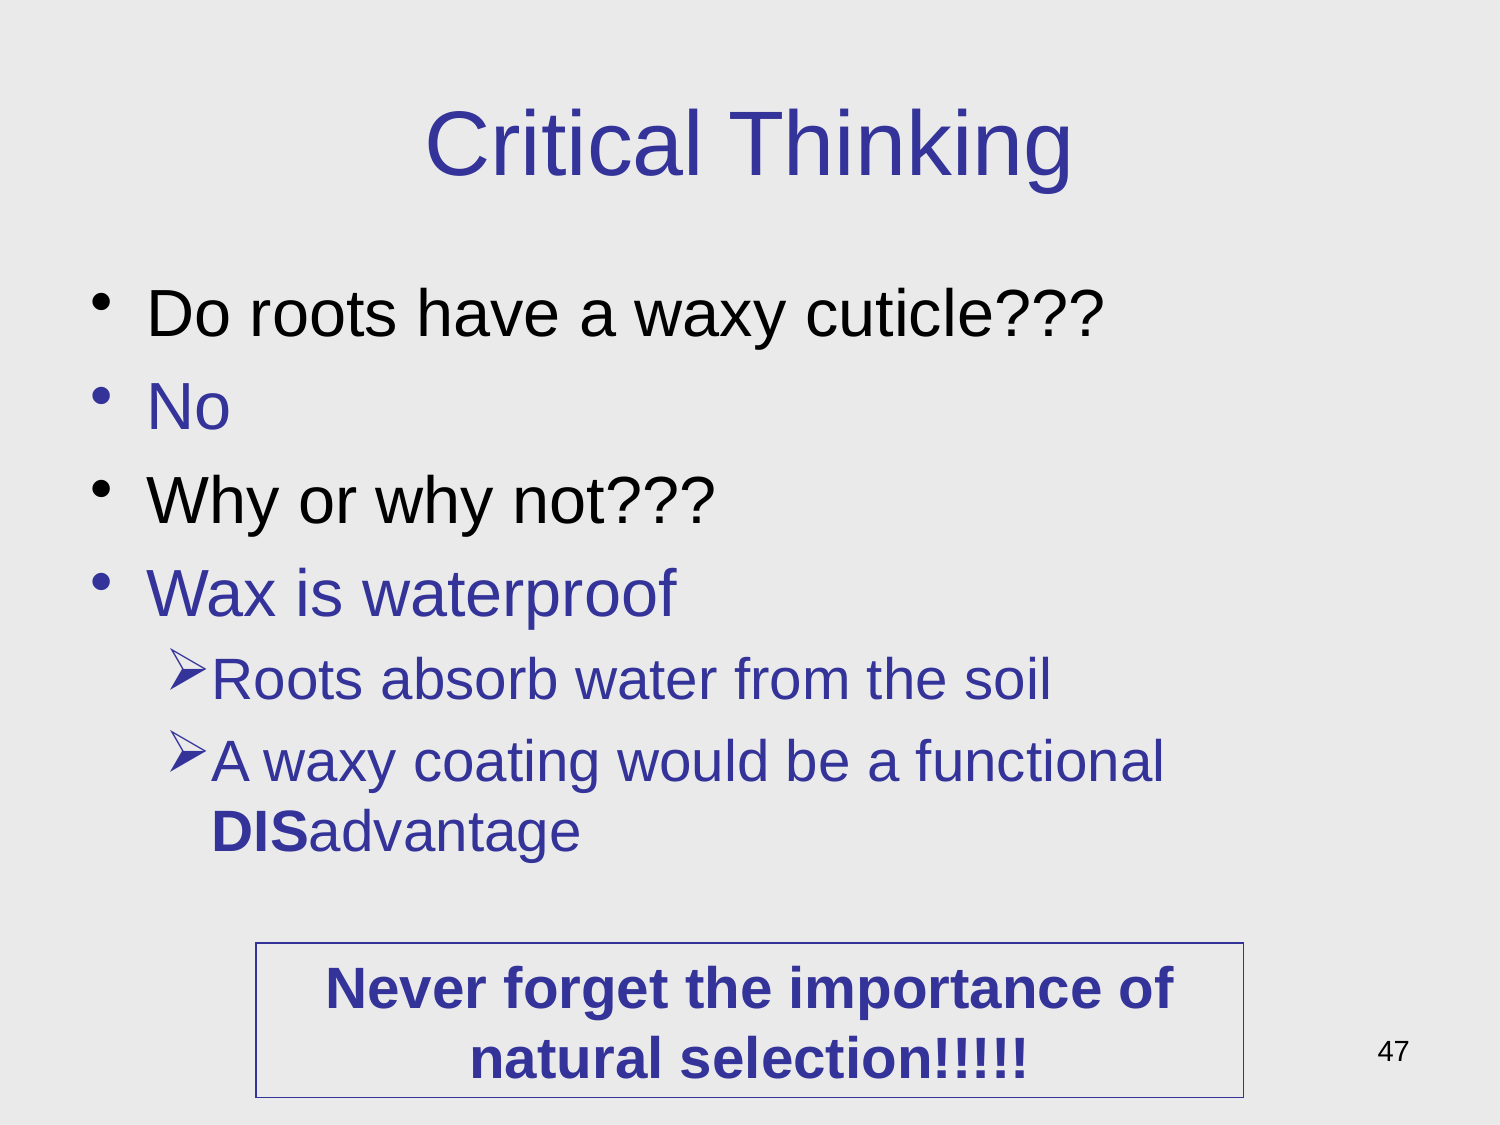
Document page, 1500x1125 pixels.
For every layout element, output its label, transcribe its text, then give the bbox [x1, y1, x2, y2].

list Do roots have a waxy cuticle??? No Why or why not??? Wax is waterproof Roots absorb water from the soil A waxy coating would be a functional DISadvantage [75, 262, 1425, 913]
title Critical Thinking [75, 45, 1425, 233]
slide_number 47 [1074, 1024, 1425, 1103]
text_box Never forget the importance of natural selection!!!!! [256, 942, 1244, 1098]
